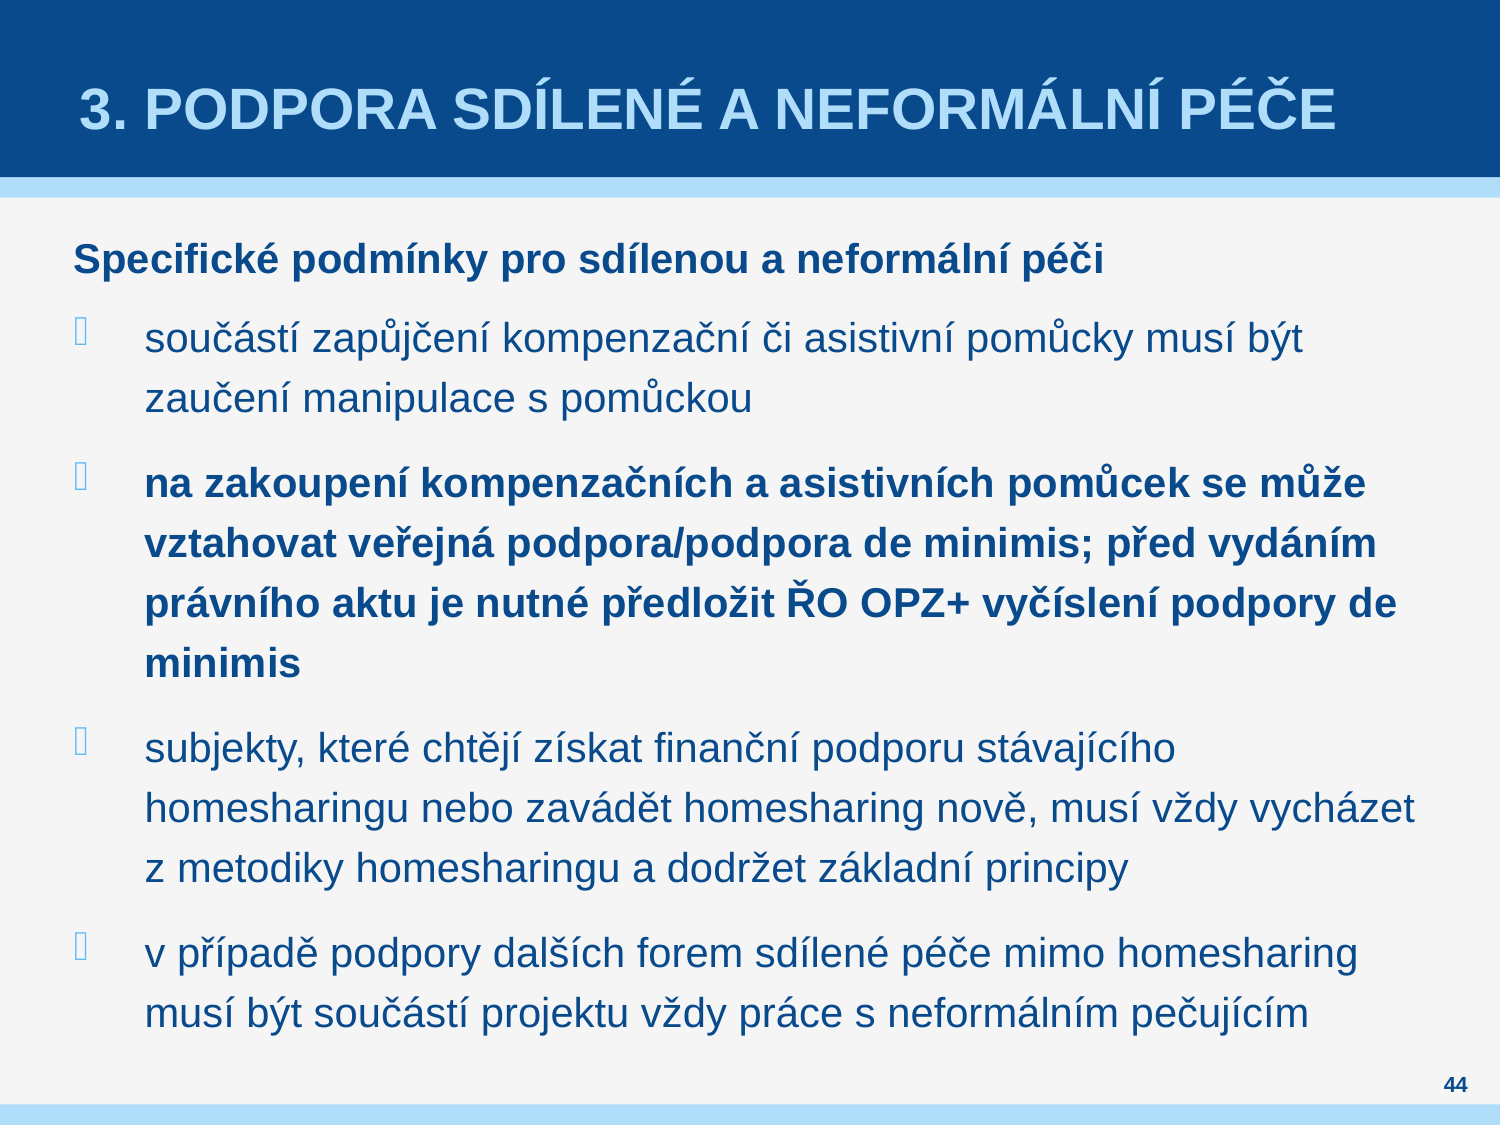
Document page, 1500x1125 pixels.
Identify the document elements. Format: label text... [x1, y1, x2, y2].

list Specifické podmínky pro sdílenou a neformální péči součástí zapůjčení kompenzační či asistivní pomůcky musí být zaučení manipulace s pomůckou na zakoupení kompenzačních a asistivních pomůcek se může vztahovat veřejná podpora/podpora de minimis; před vydáním právního aktu je nutné předložit ŘO OPZ+ vyčíslení podpory de minimis subjekty, které chtějí získat finanční podporu stávajícího homesharingu nebo zavádět homesharing nově, musí vždy vycházet z metodiky homesharingu a dodržet základní principy v případě podpory dalších forem sdílené péče mimo homesharing musí být součástí projektu vždy práce s neformálním pečujícím [73, 149, 1418, 1049]
slide_number 44 [1417, 1068, 1495, 1099]
title 3. podpora sdílené a neformální péče [73, 7, 1456, 185]
